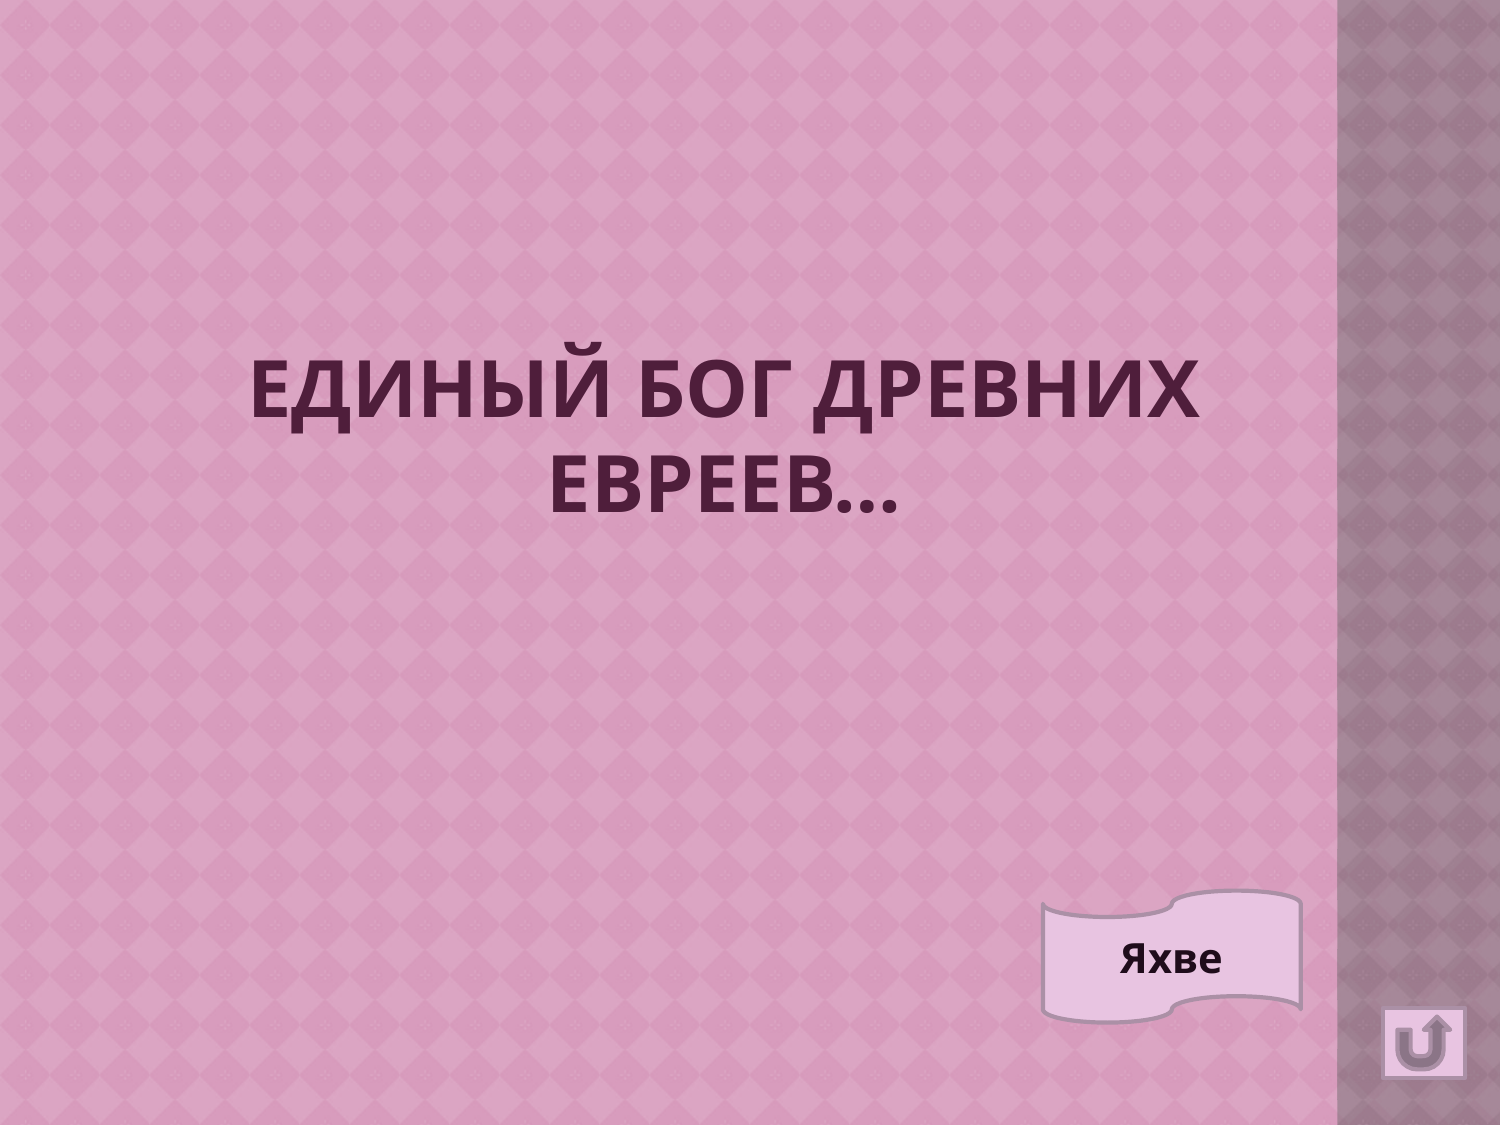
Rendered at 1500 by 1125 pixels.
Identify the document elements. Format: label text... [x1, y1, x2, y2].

title Единый бог древних евреев… [210, 304, 1237, 529]
text_box Яхве [1040, 888, 1303, 1025]
text_box [1381, 1006, 1467, 1080]
